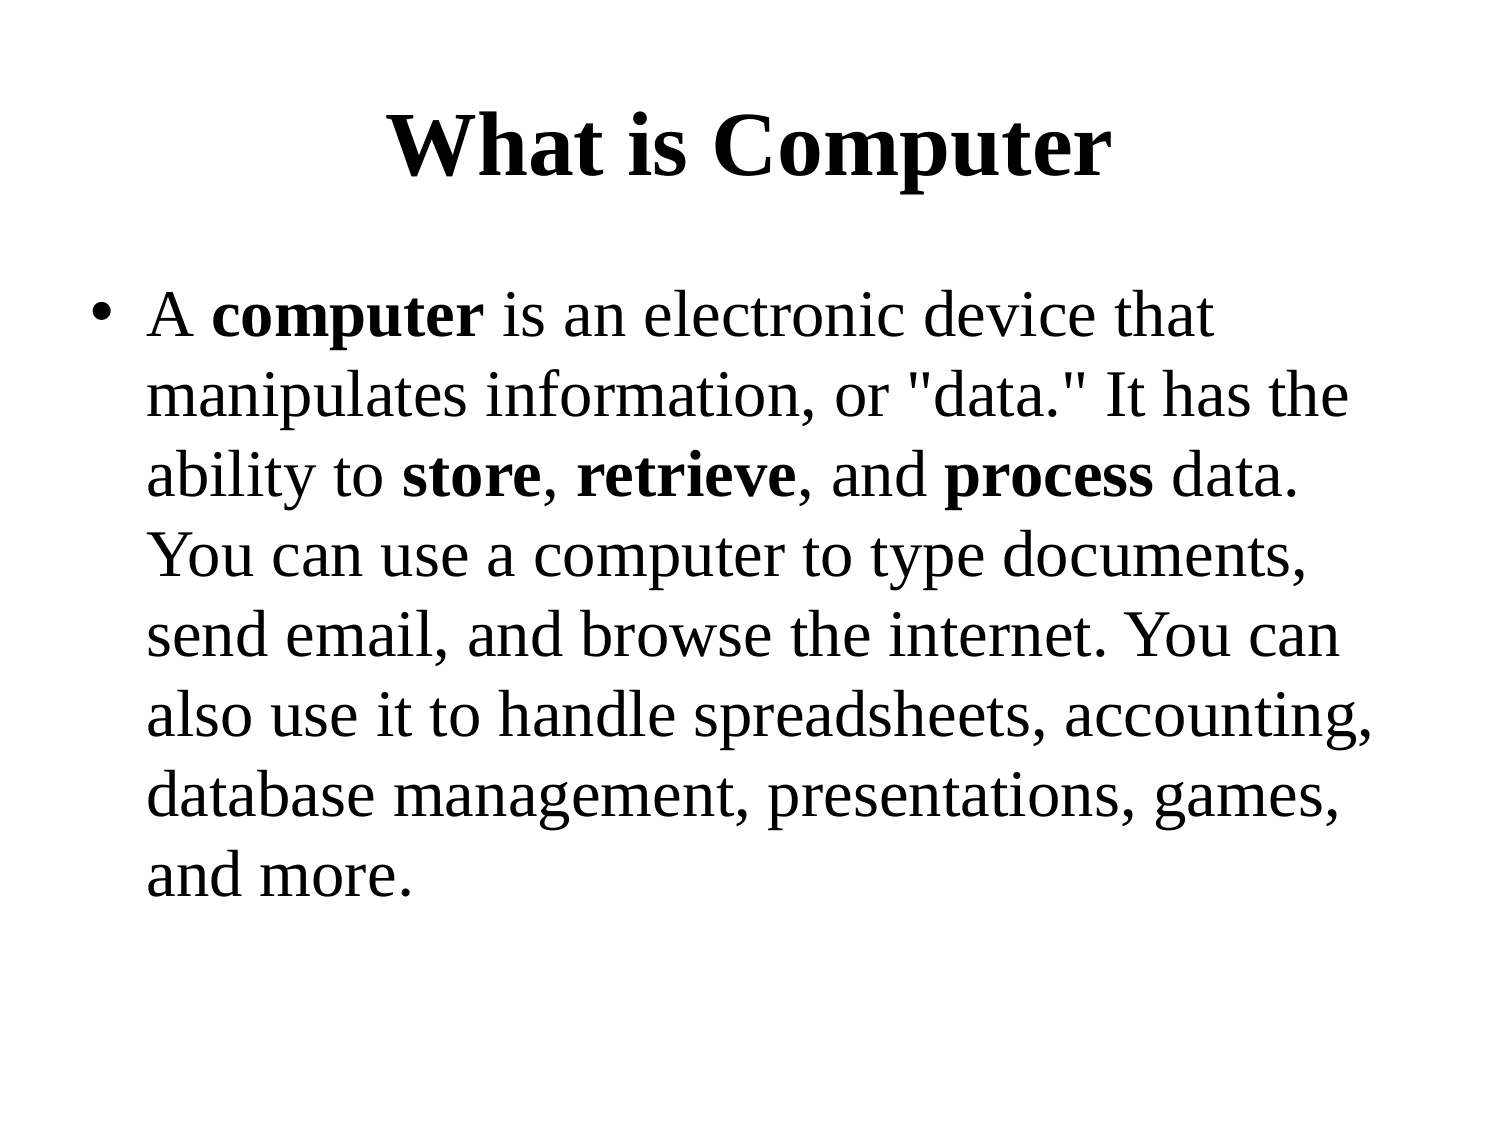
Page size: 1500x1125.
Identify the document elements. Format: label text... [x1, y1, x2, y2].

list A computer is an electronic device that manipulates information, or "data." It has the ability to store, retrieve, and process data. You can use a computer to type documents, send email, and browse the internet. You can also use it to handle spreadsheets, accounting, database management, presentations, games, and more. [75, 262, 1425, 1005]
title What is Computer [75, 45, 1425, 233]
